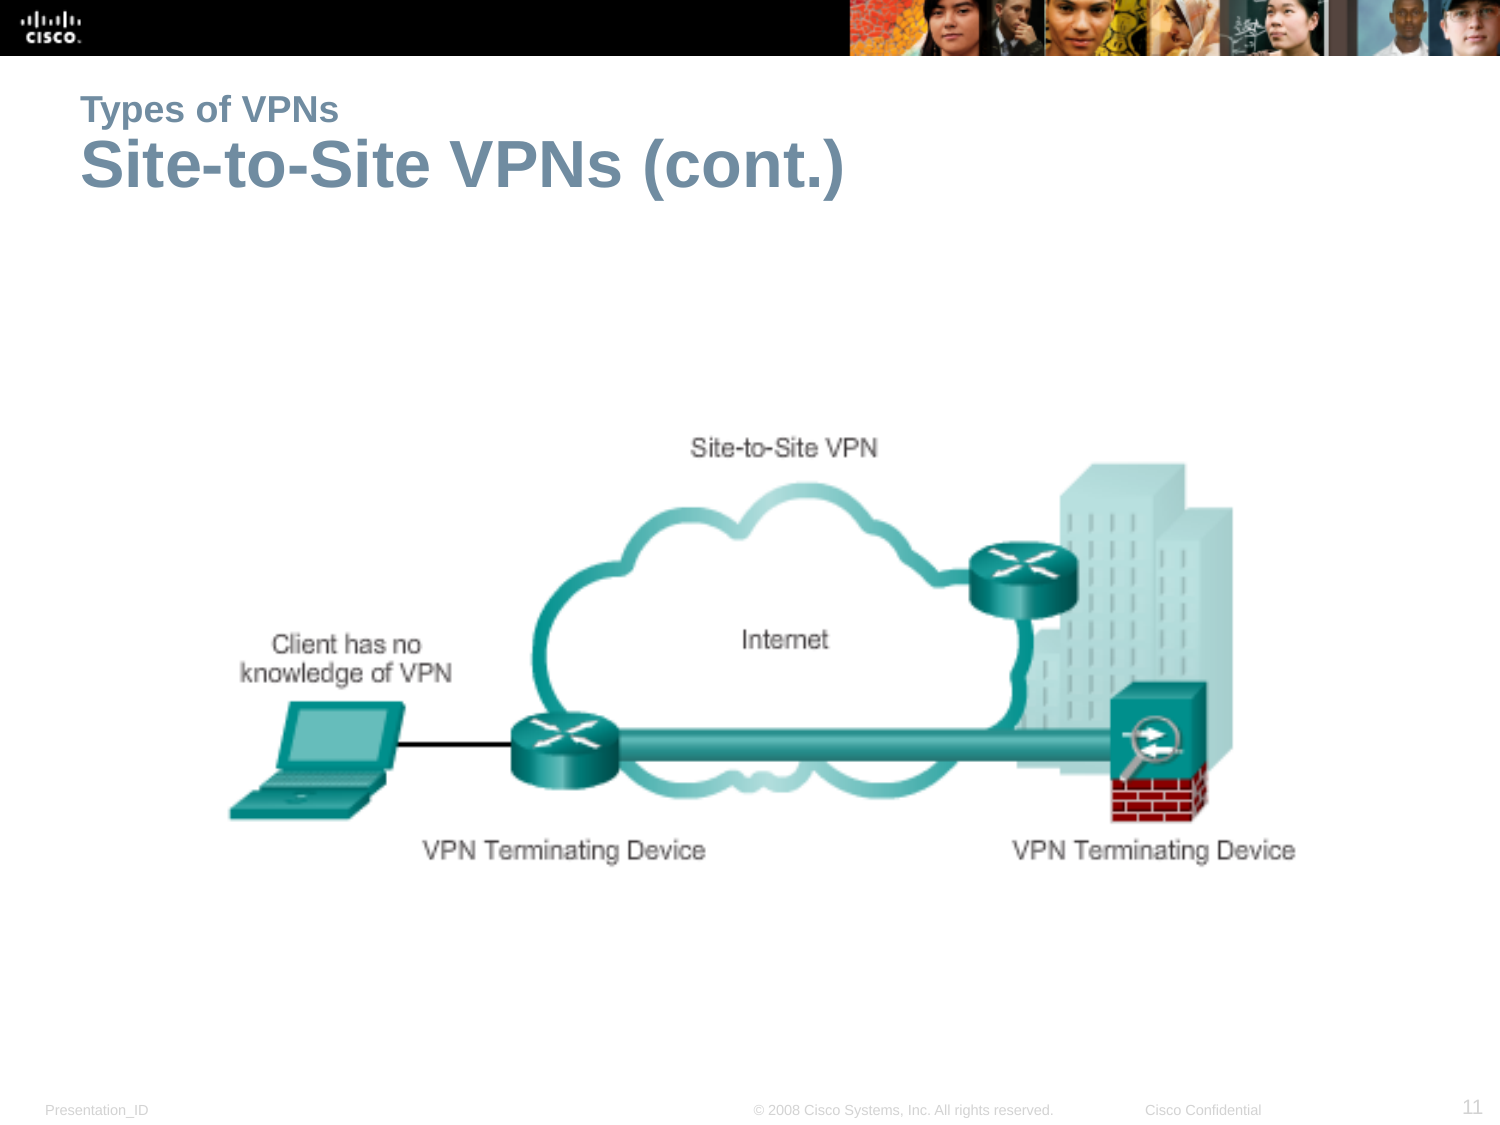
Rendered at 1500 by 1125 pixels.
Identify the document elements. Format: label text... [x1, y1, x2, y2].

title Types of VPNs Site-to-Site VPNs (cont.) [66, 71, 1403, 210]
picture [188, 313, 1358, 957]
picture [0, 0, 1500, 56]
